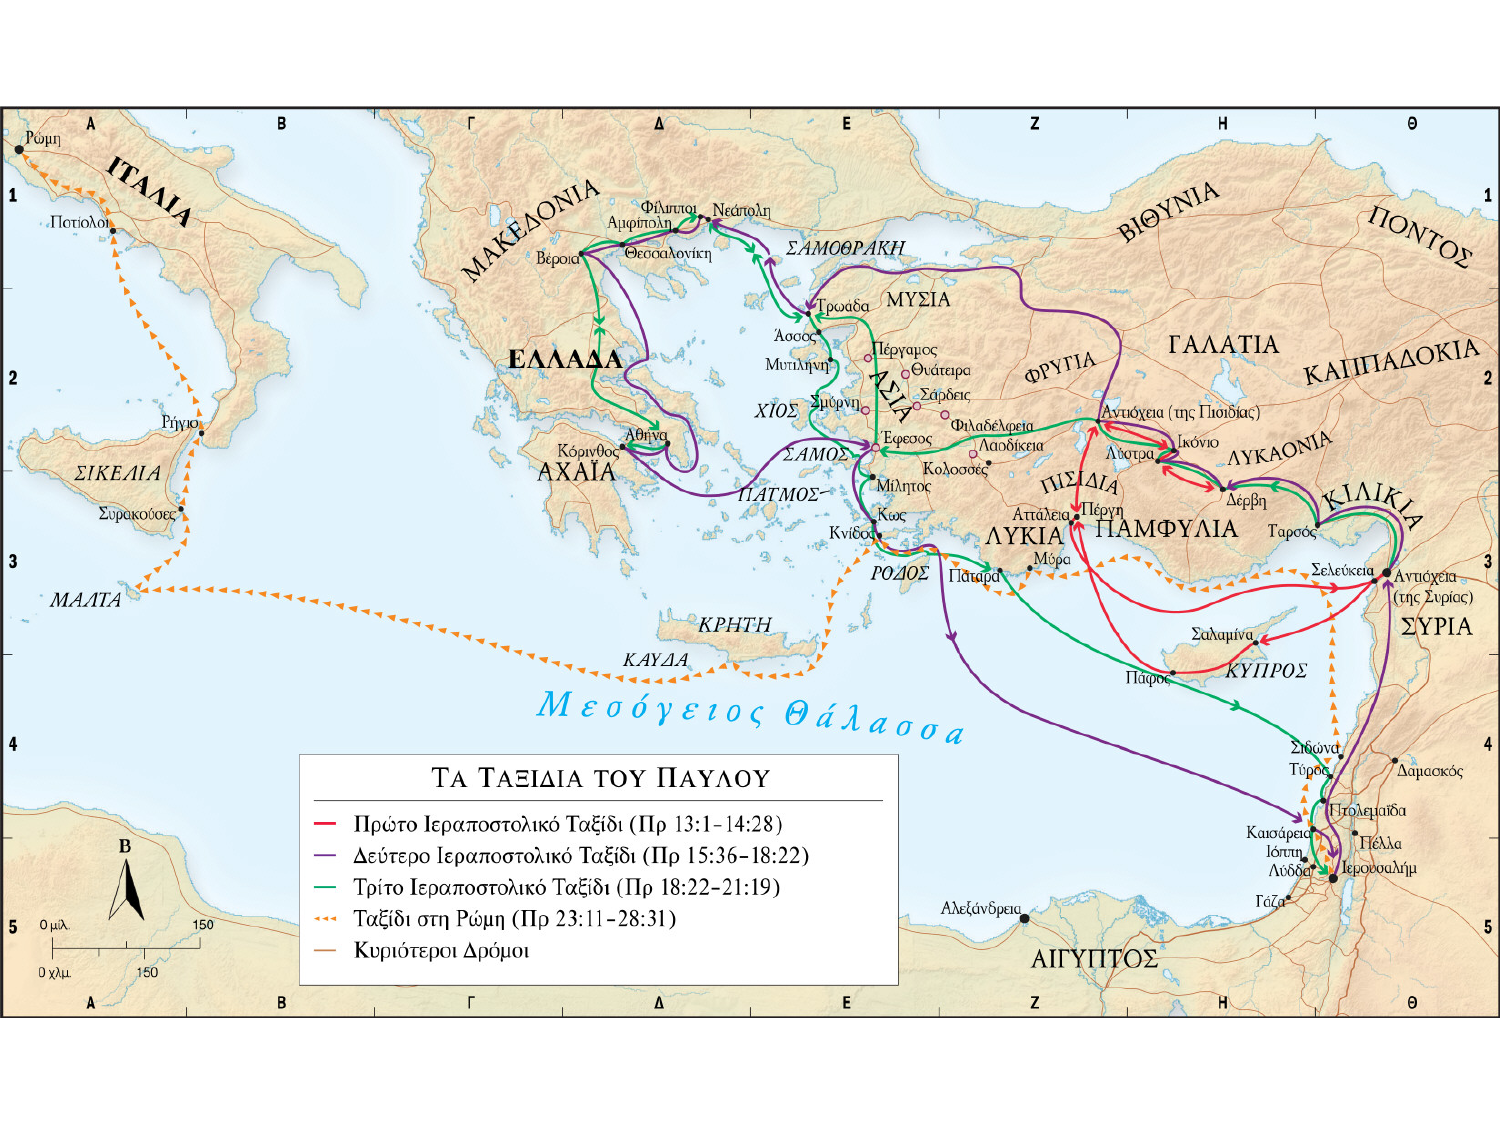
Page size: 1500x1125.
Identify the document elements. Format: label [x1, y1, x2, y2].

picture [0, 106, 1500, 1019]
